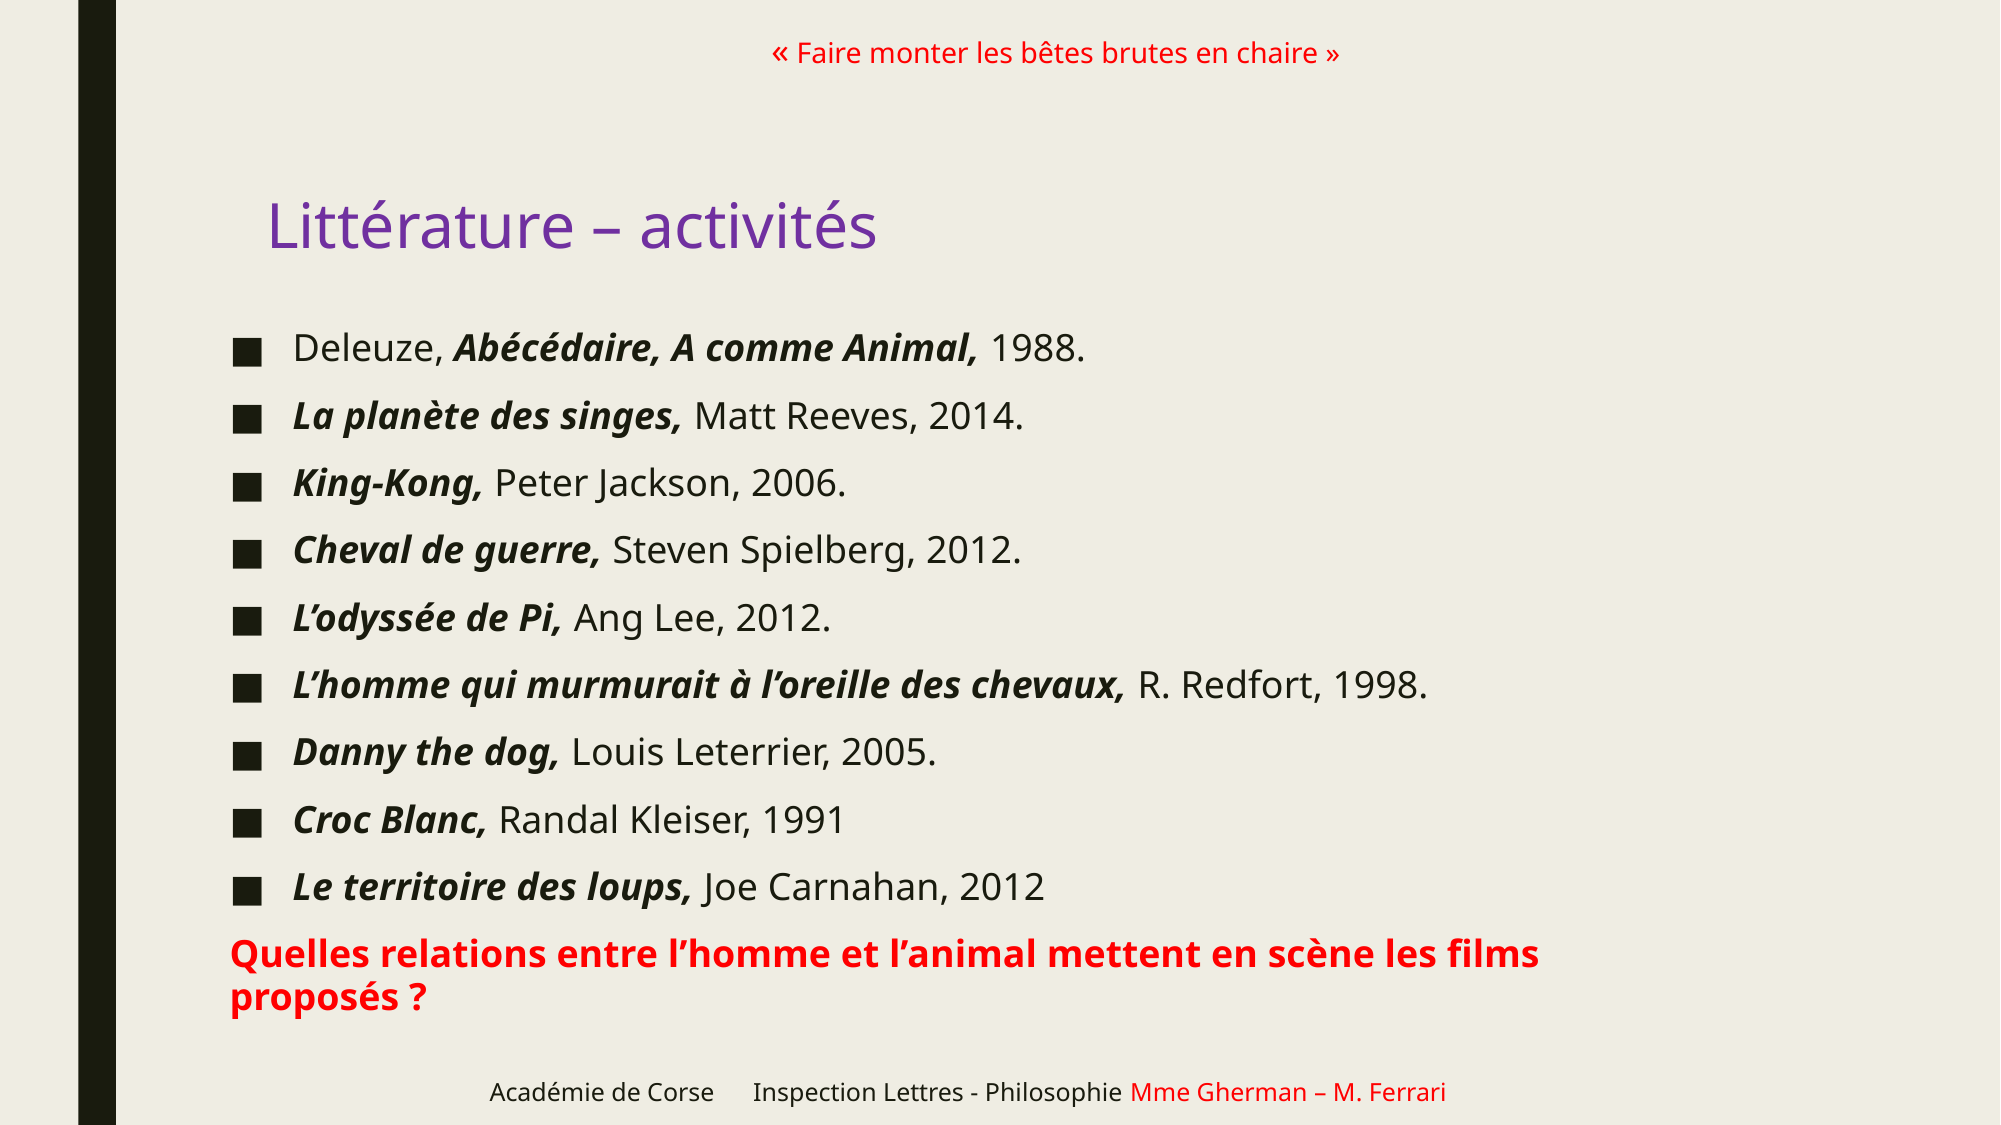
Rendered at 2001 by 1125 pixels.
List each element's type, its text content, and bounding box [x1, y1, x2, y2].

list Deleuze, Abécédaire, A comme Animal, 1988. La planète des singes, Matt Reeves, 2014. King-Kong, Peter Jackson, 2006. Cheval de guerre, Steven Spielberg, 2012. L’odyssée de Pi, Ang Lee, 2012. L’homme qui murmurait à l’oreille des chevaux, R. Redfort, 1998. Danny the dog, Louis Leterrier, 2005. Croc Blanc, Randal Kleiser, 1991 Le territoire des loups, Joe Carnahan, 2012 Quelles relations entre l’homme et l’animal mettent en scène les films proposés ? [214, 320, 1711, 1034]
footer Académie de Corse Inspection Lettres - Philosophie Mme Gherman – M. Ferrari [474, 1058, 1505, 1125]
list Littérature – activités [136, 173, 1026, 269]
title « Faire monter les bêtes brutes en chaire » [136, 26, 1977, 174]
